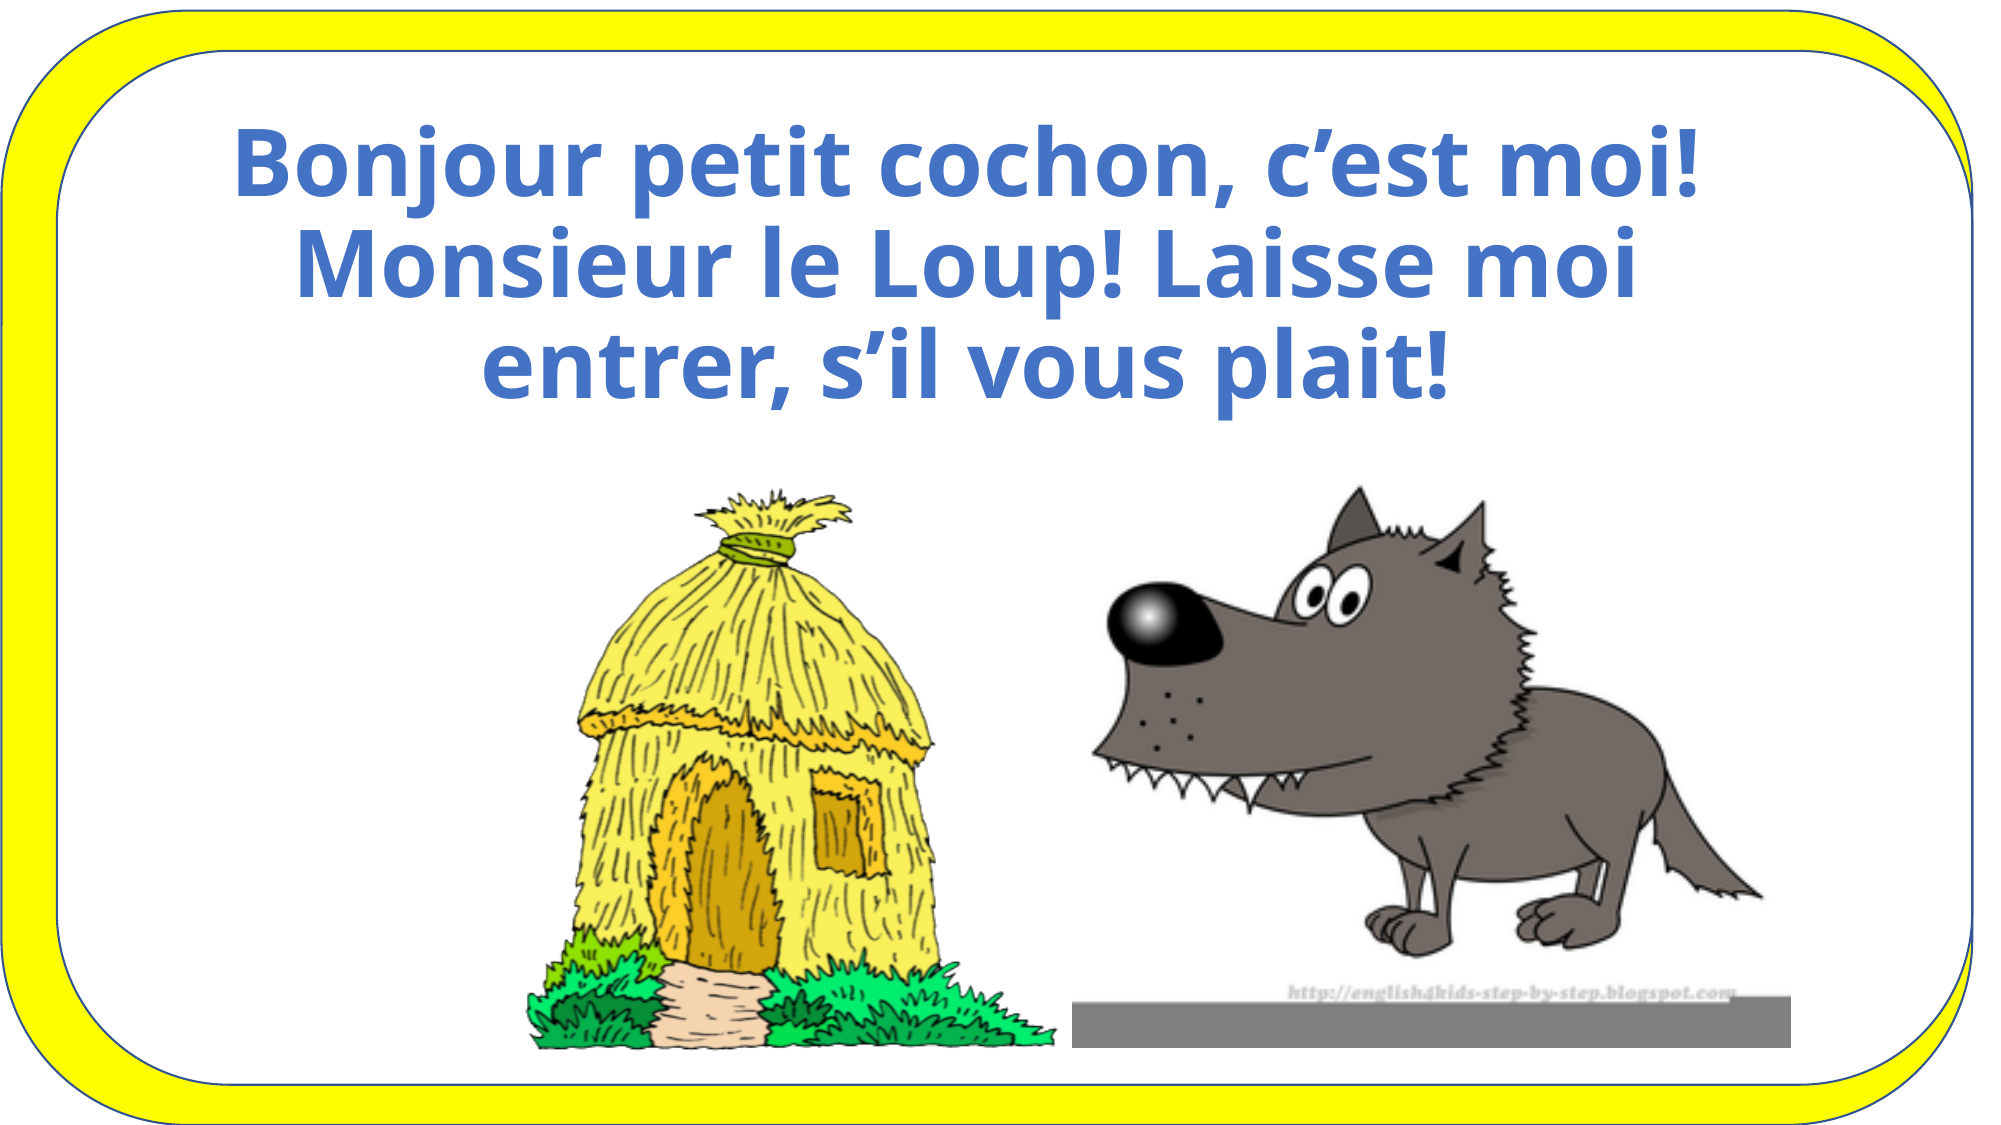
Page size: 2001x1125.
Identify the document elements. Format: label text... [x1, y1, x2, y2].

title Bonjour petit cochon, c’est moi! Monsieur le Loup! Laisse moi entrer, s’il vous plait! [181, 222, 1751, 427]
text_box [0, 9, 1974, 1125]
picture [479, 443, 1791, 1059]
text_box [55, 49, 1974, 1086]
